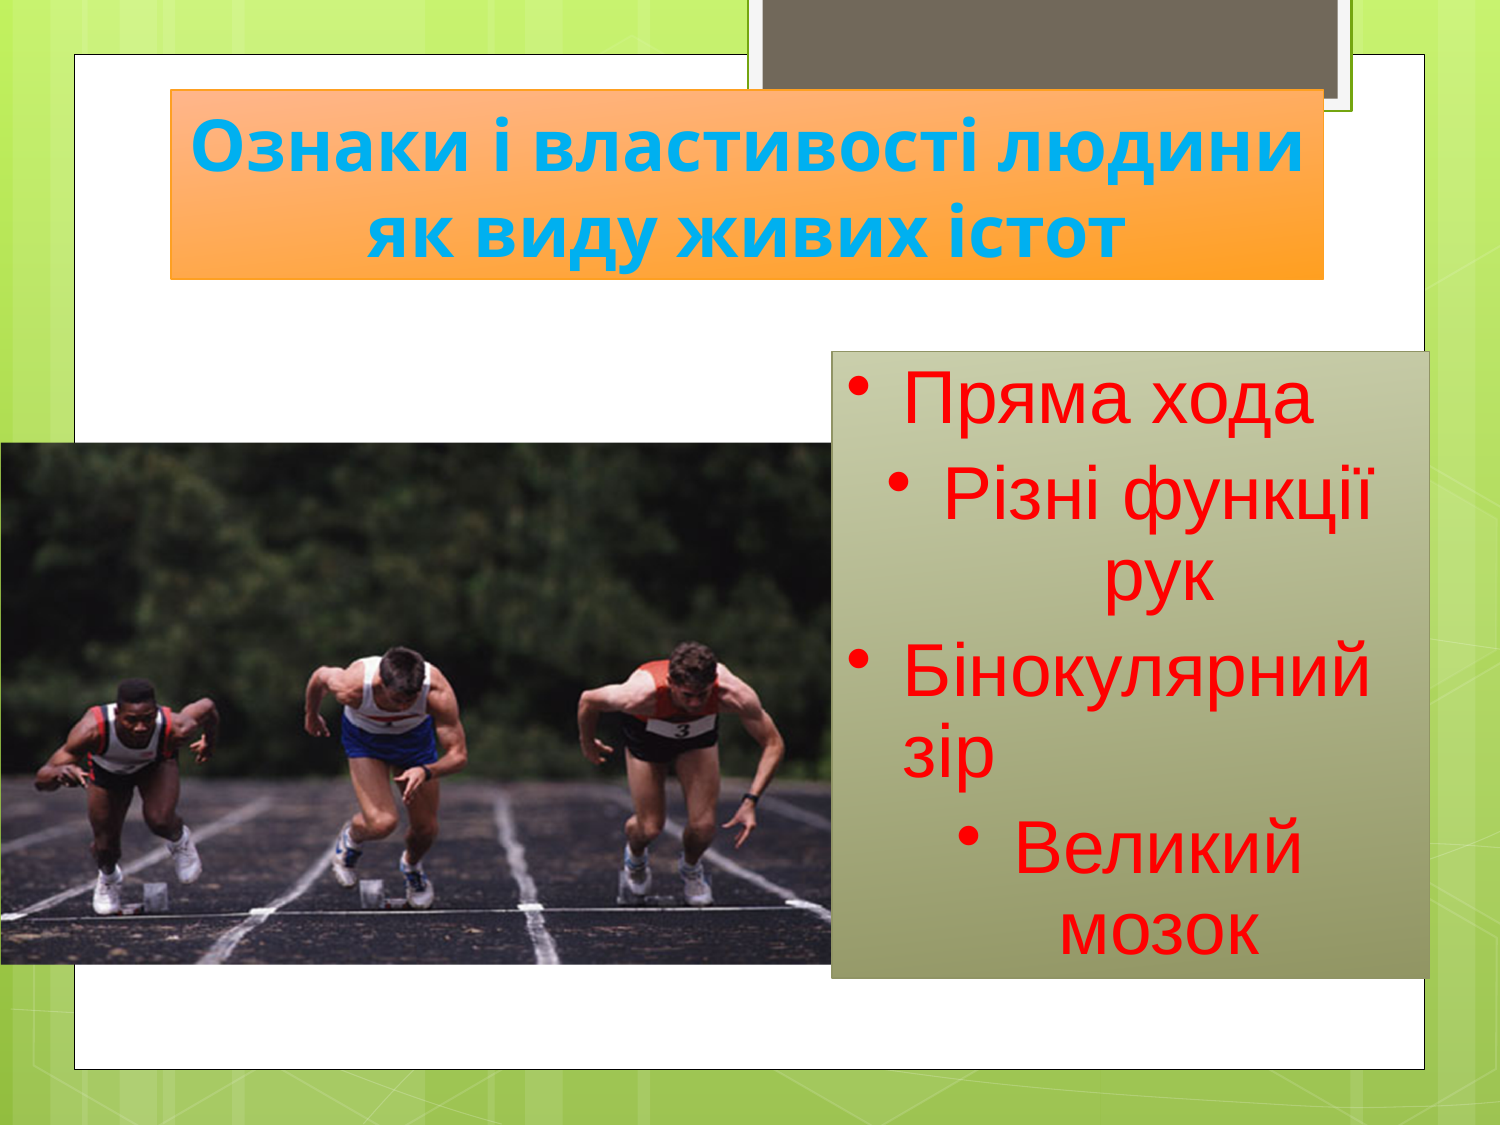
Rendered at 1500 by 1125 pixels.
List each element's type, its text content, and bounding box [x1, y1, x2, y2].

text_box Пряма хода Різні функції рук Бінокулярний зір Великий мозок [831, 351, 1430, 979]
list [0, 441, 856, 966]
title Ознаки і властивості людини як виду живих істот [170, 89, 1324, 280]
